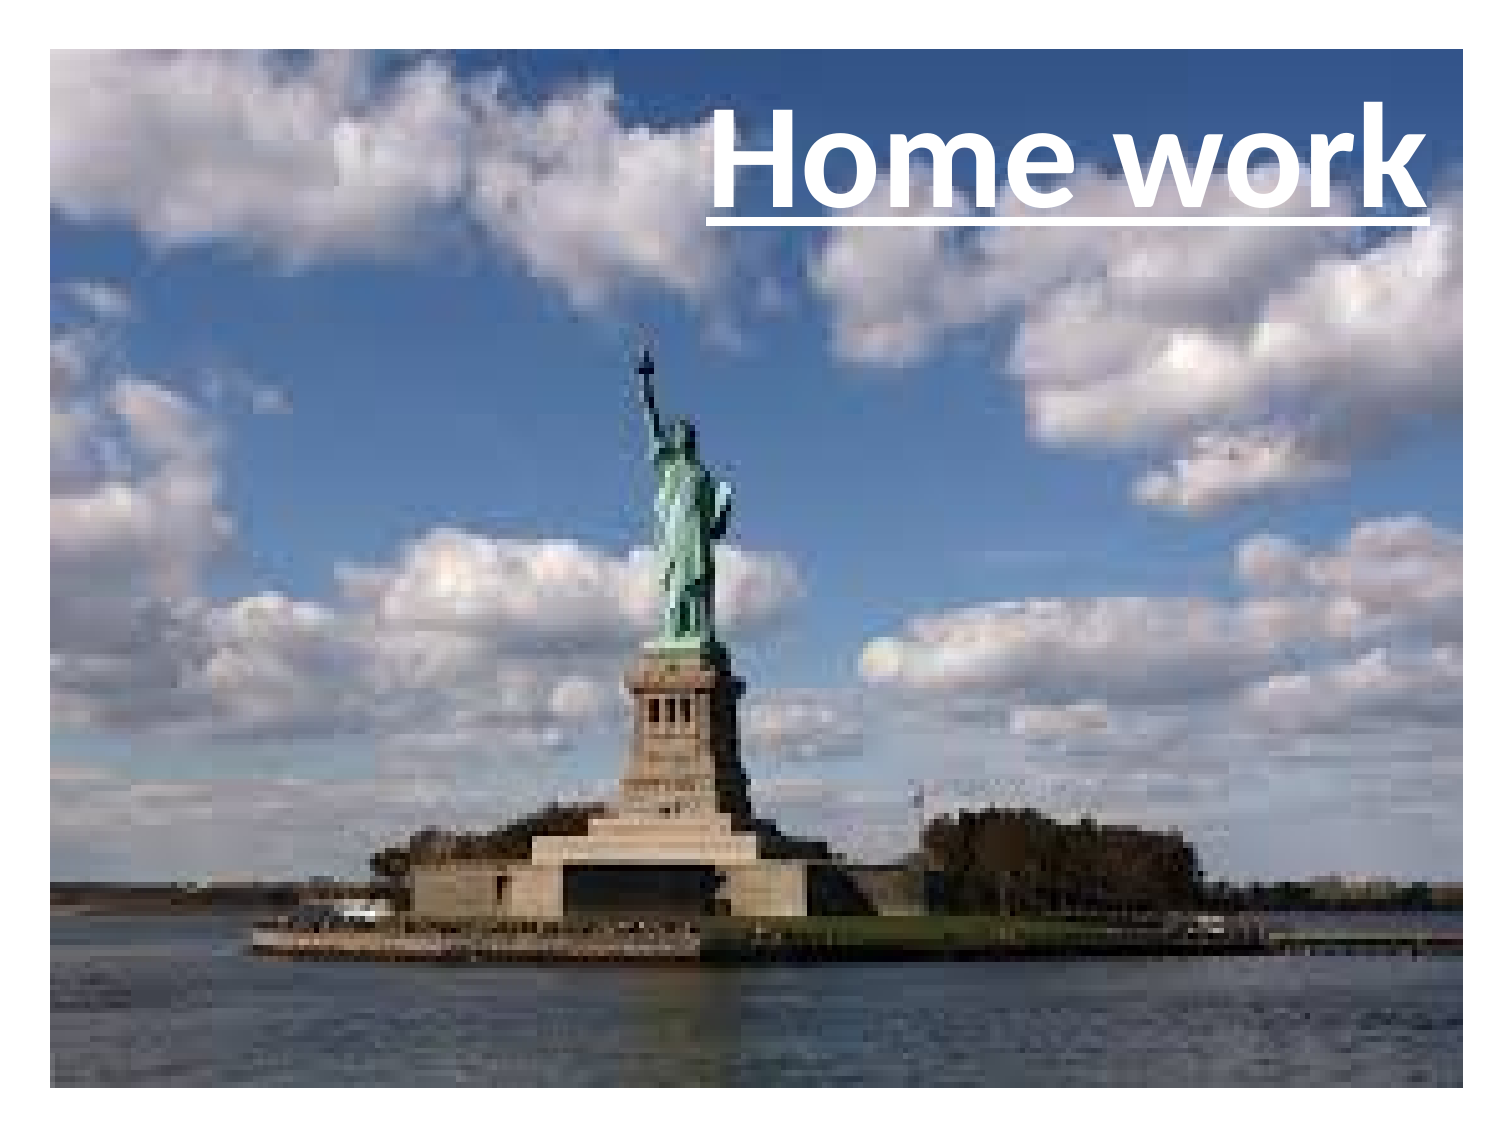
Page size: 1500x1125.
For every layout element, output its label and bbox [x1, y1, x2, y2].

picture [49, 49, 1463, 1088]
